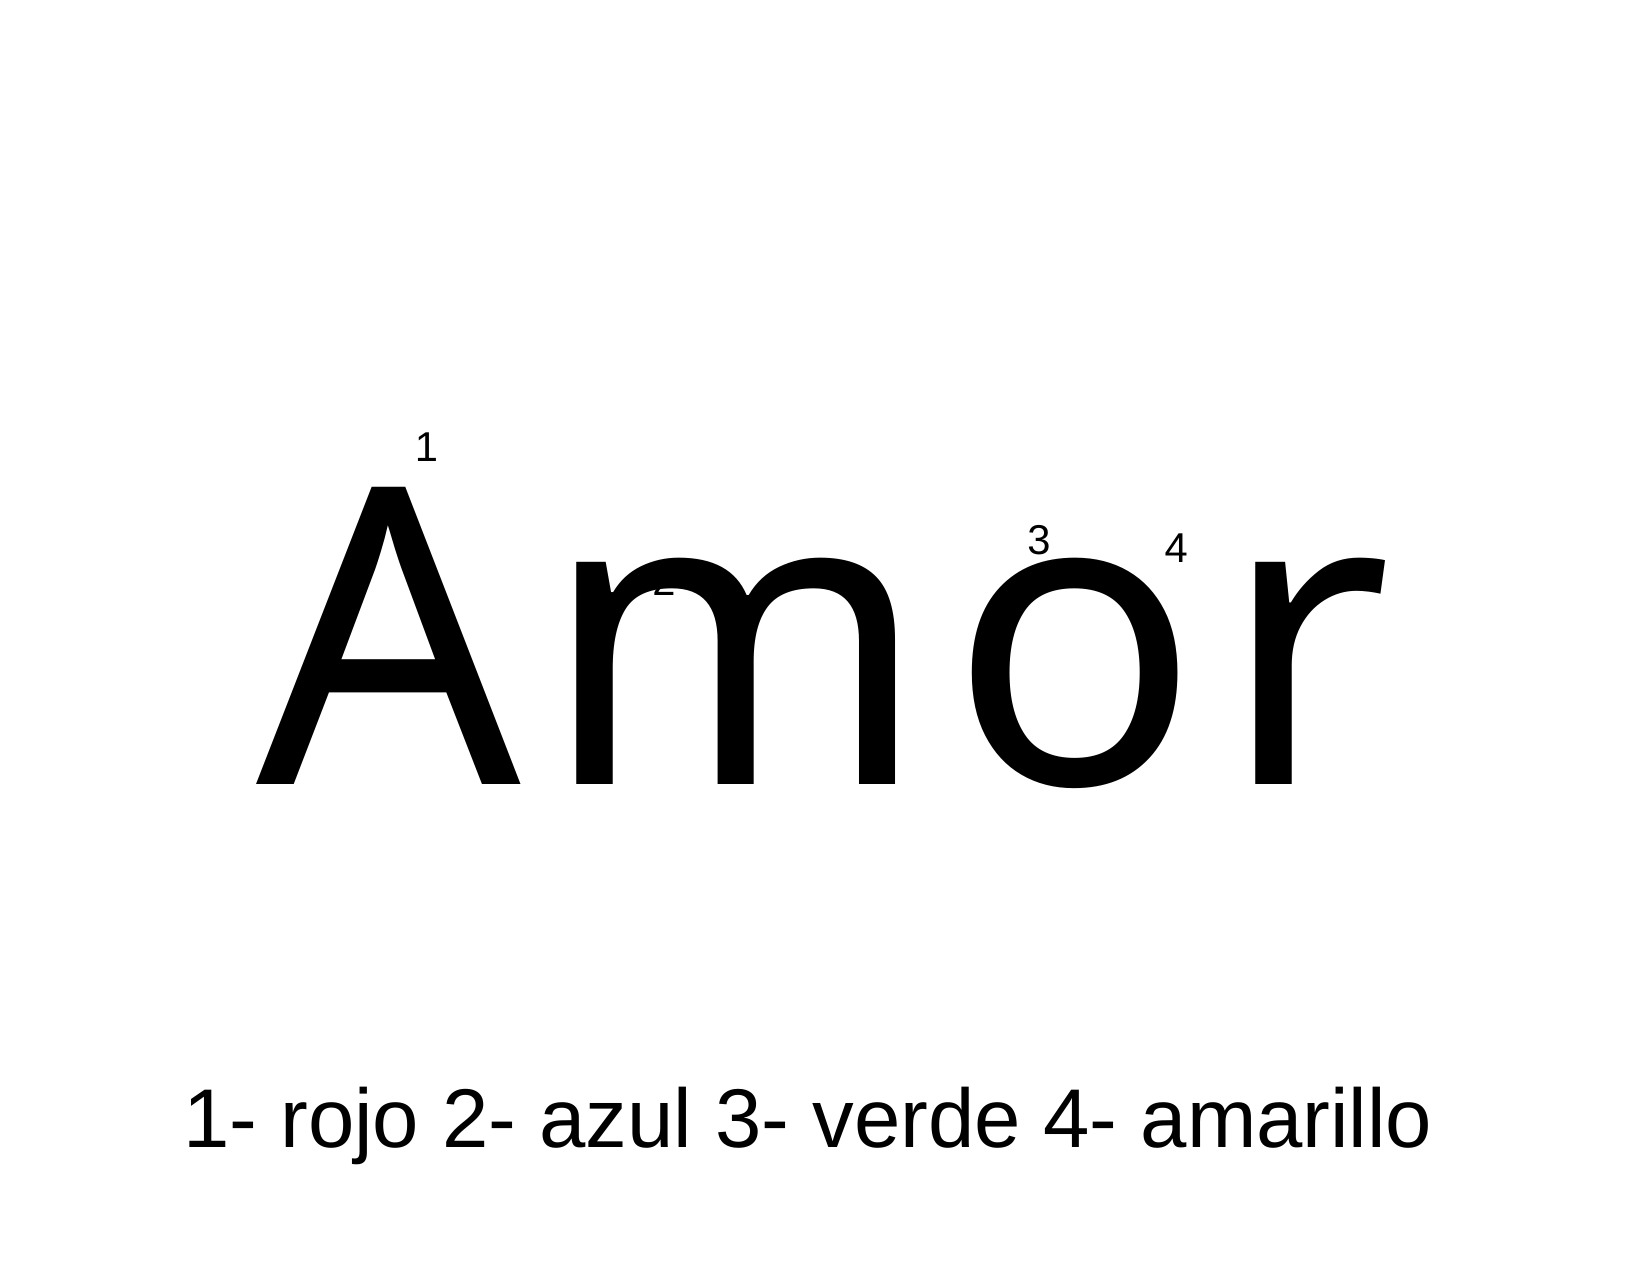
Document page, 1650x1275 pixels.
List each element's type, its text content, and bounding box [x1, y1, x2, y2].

text_box 1- rojo 2- azul 3- verde 4- amarillo [0, 1062, 1638, 1165]
text_box 4 [1149, 513, 1200, 579]
text_box 3 [1012, 505, 1063, 571]
text_box 1 [399, 412, 450, 478]
text_box Amor [0, 362, 1650, 875]
text_box 2 [637, 546, 688, 611]
